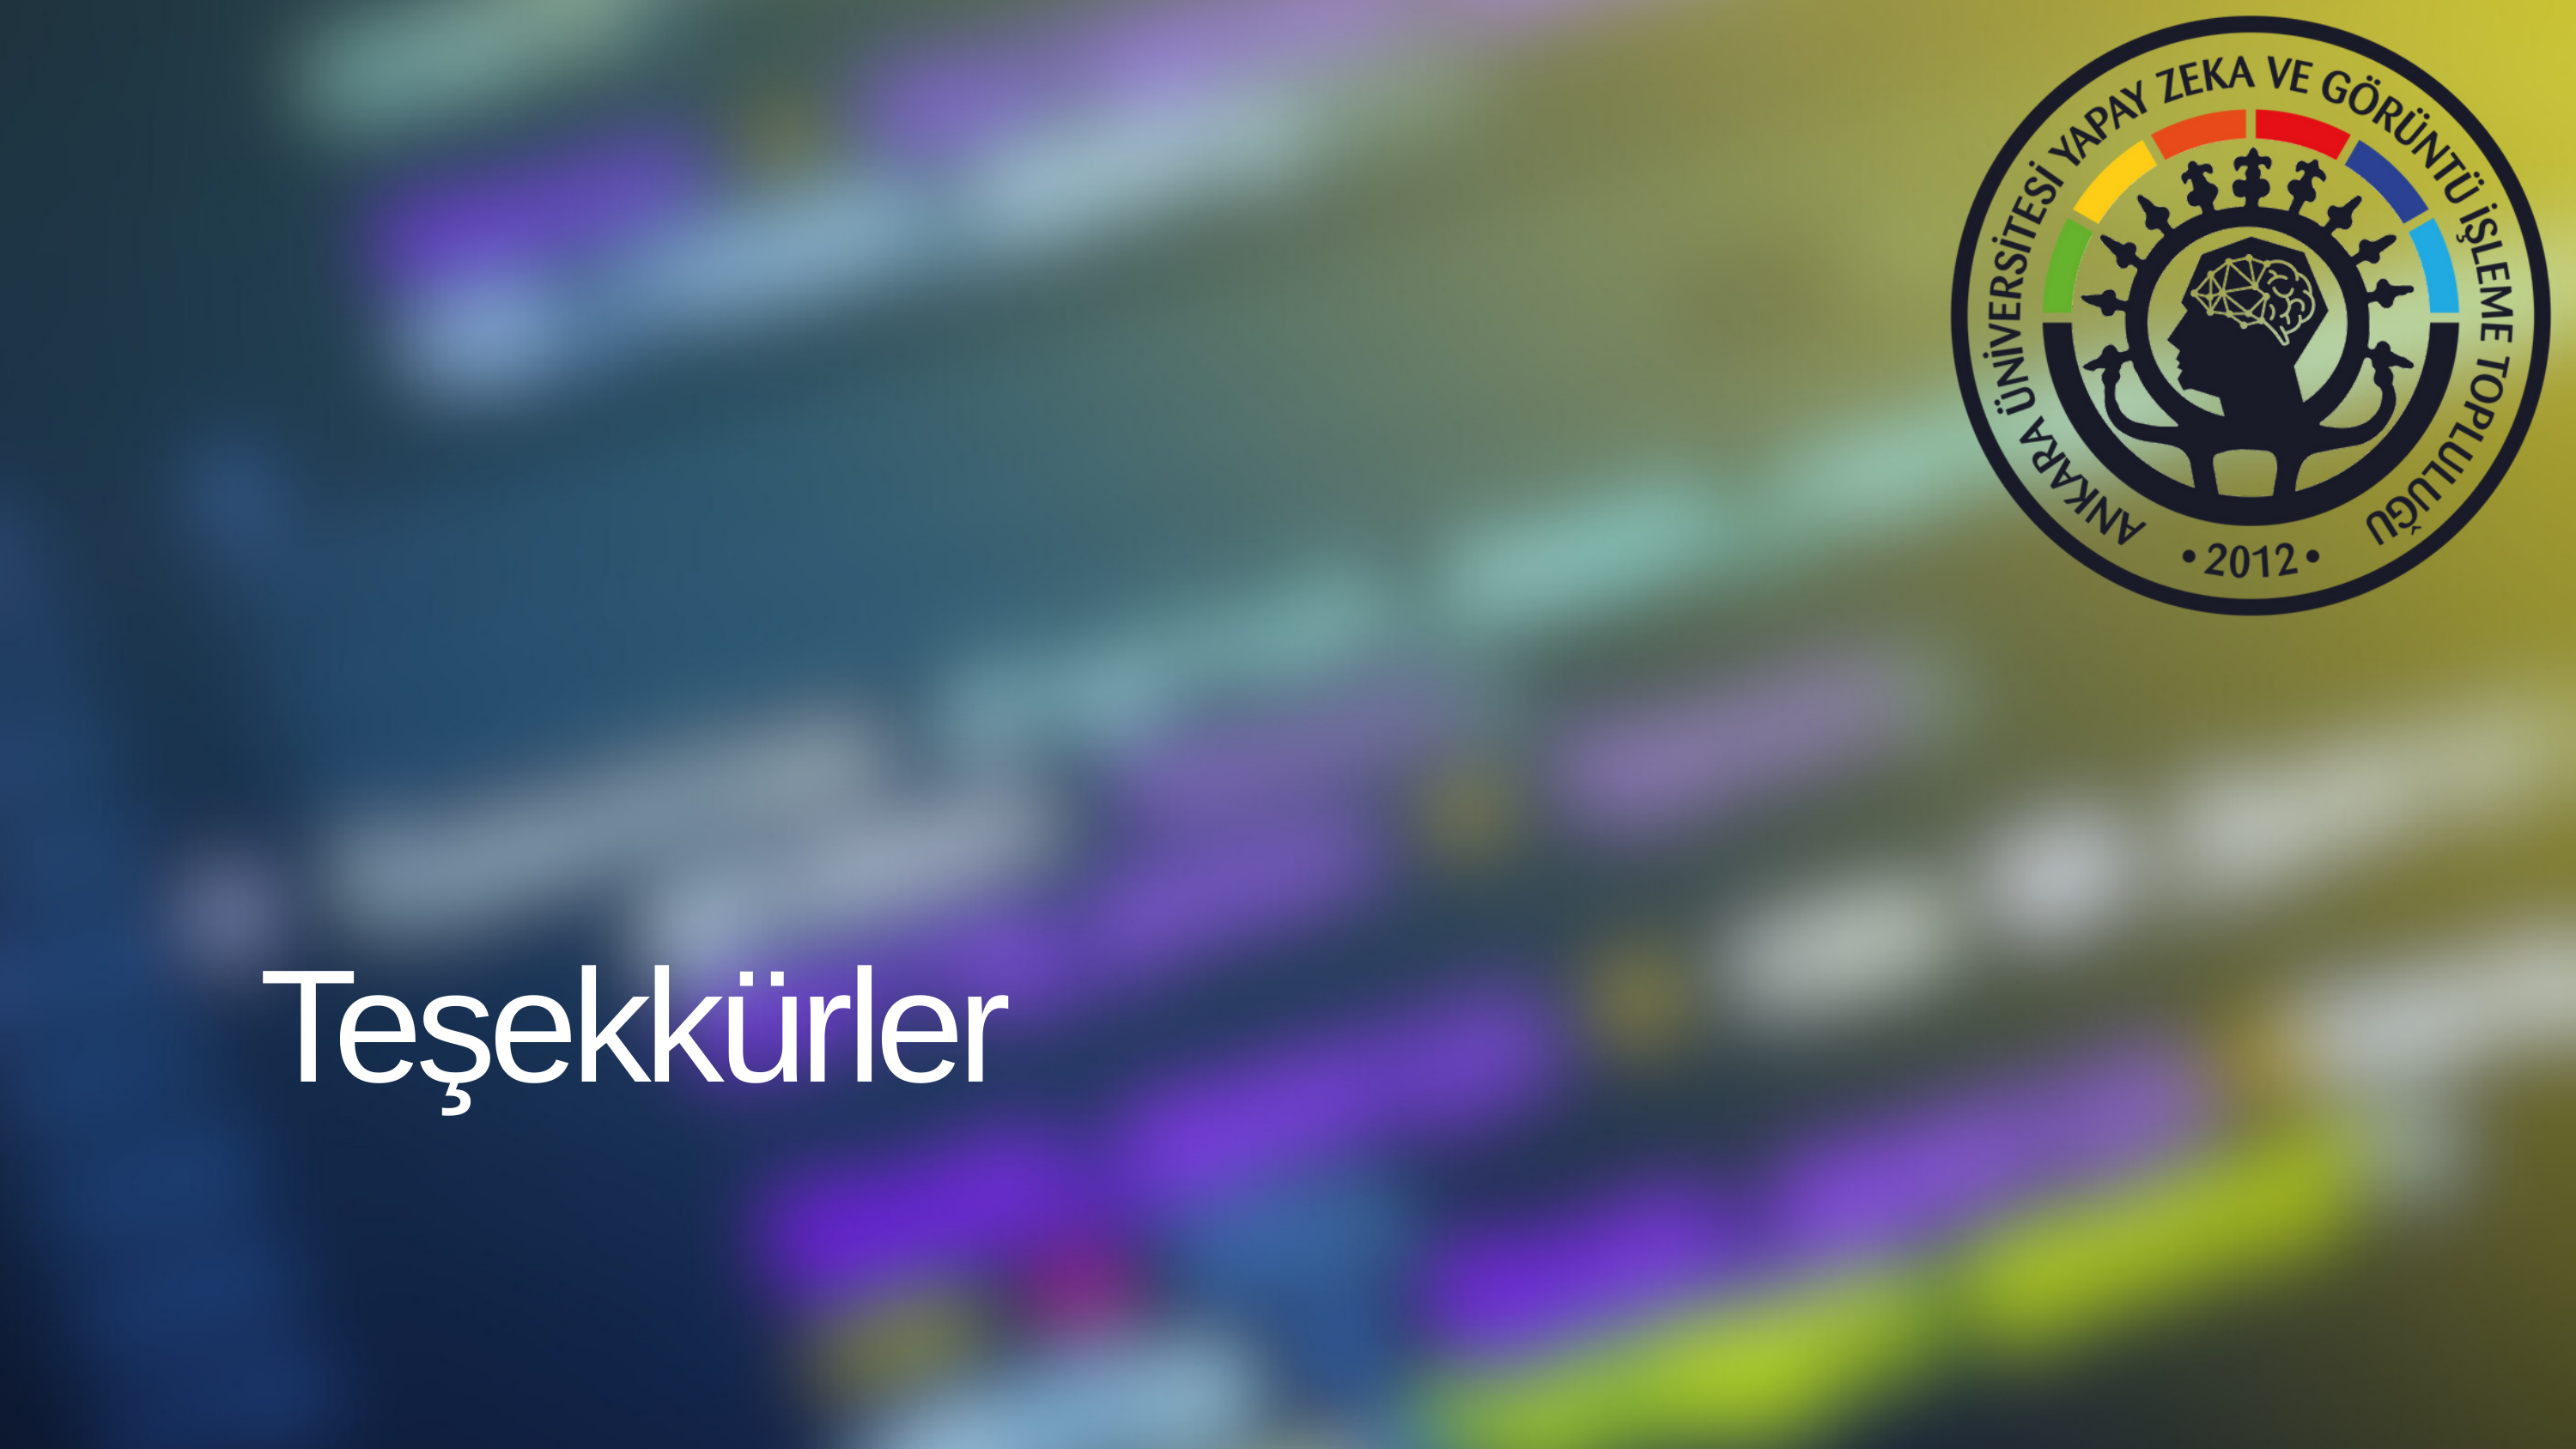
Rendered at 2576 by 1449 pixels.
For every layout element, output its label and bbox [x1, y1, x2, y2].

text_box [0, 0, 2576, 1449]
text_box [1735, 0, 2576, 663]
